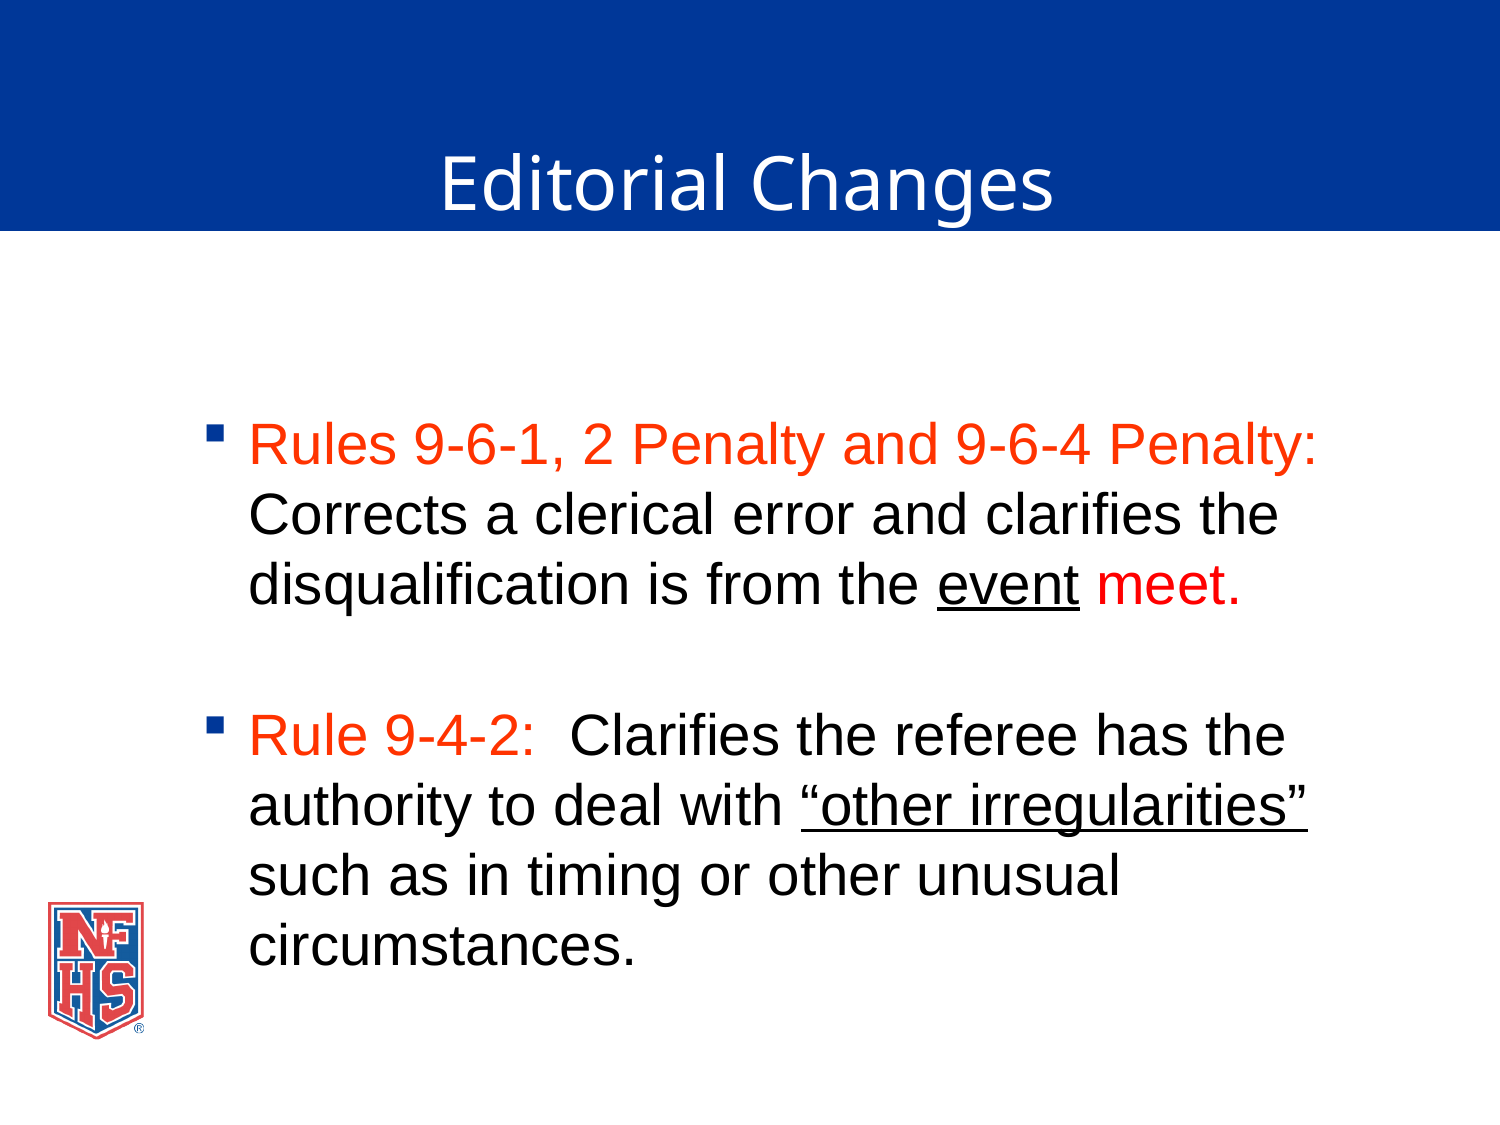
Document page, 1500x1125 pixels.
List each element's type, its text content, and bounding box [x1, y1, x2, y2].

title Editorial Changes [38, 27, 1457, 233]
list Rules 9-6-1, 2 Penalty and 9-6-4 Penalty: Corrects a clerical error and clarifies the disqualification is from the event meet. Rule 9-4-2: Clarifies the referee has the authority to deal with “other irregularities” such as in timing or other unusual circumstances. [186, 234, 1457, 1085]
picture [48, 902, 144, 1040]
